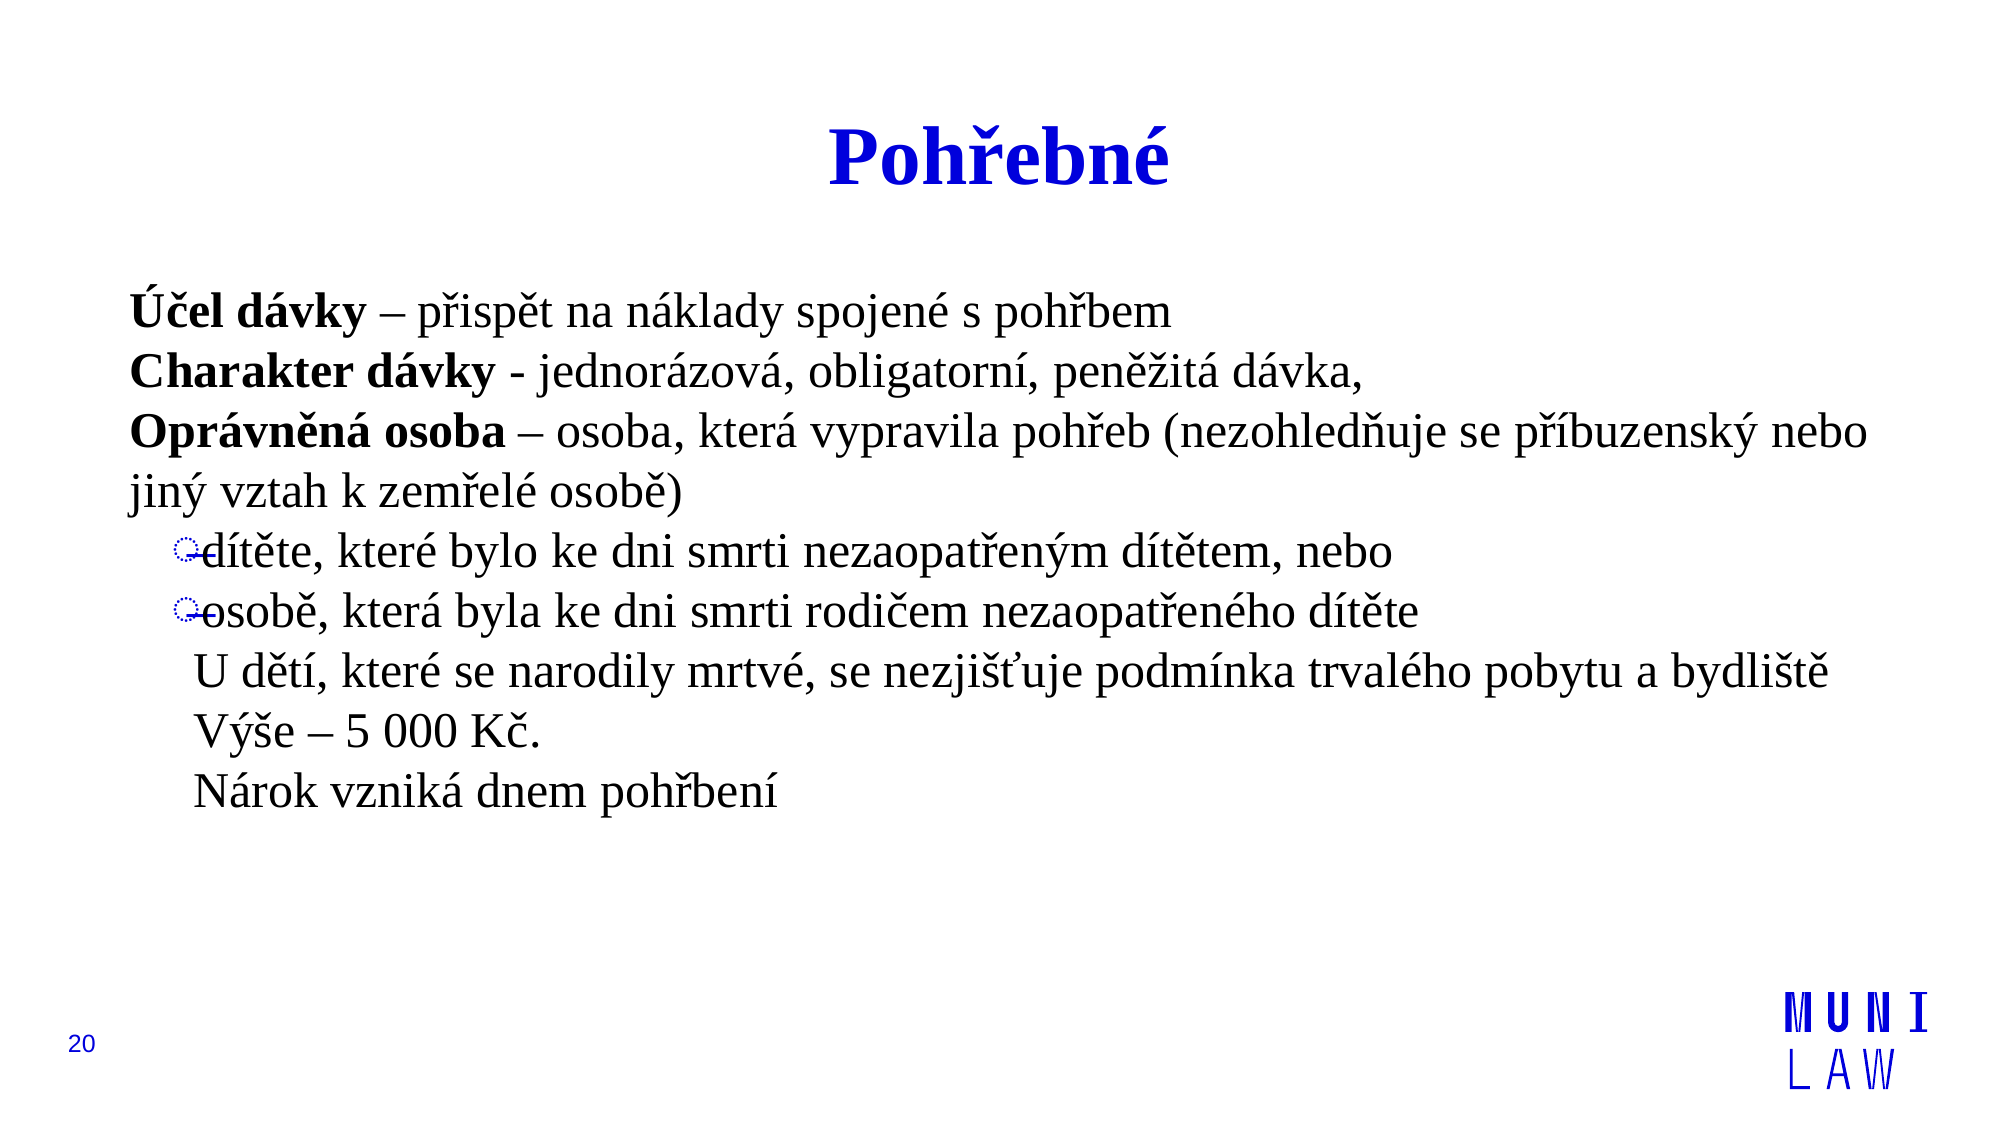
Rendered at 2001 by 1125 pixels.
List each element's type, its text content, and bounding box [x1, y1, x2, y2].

slide_number 20 [67, 1021, 110, 1063]
list Účel dávky – přispět na náklady spojené s pohřbem Charakter dávky - jednorázová, obligatorní, peněžitá dávka, Oprávněná osoba – osoba, která vypravila pohřeb (nezohledňuje se příbuzenský nebo jiný vztah k zemřelé osobě) dítěte, které bylo ke dni smrti nezaopatřeným dítětem, nebo osobě, která byla ke dni smrti rodičem nezaopatřeného dítěte U dětí, které se narodily mrtvé, se nezjišťuje podmínka trvalého pobytu a bydliště Výše – 5 000 Kč. Nárok vzniká dnem pohřbení [118, 277, 1883, 957]
title Pohřebné [118, 118, 1883, 193]
